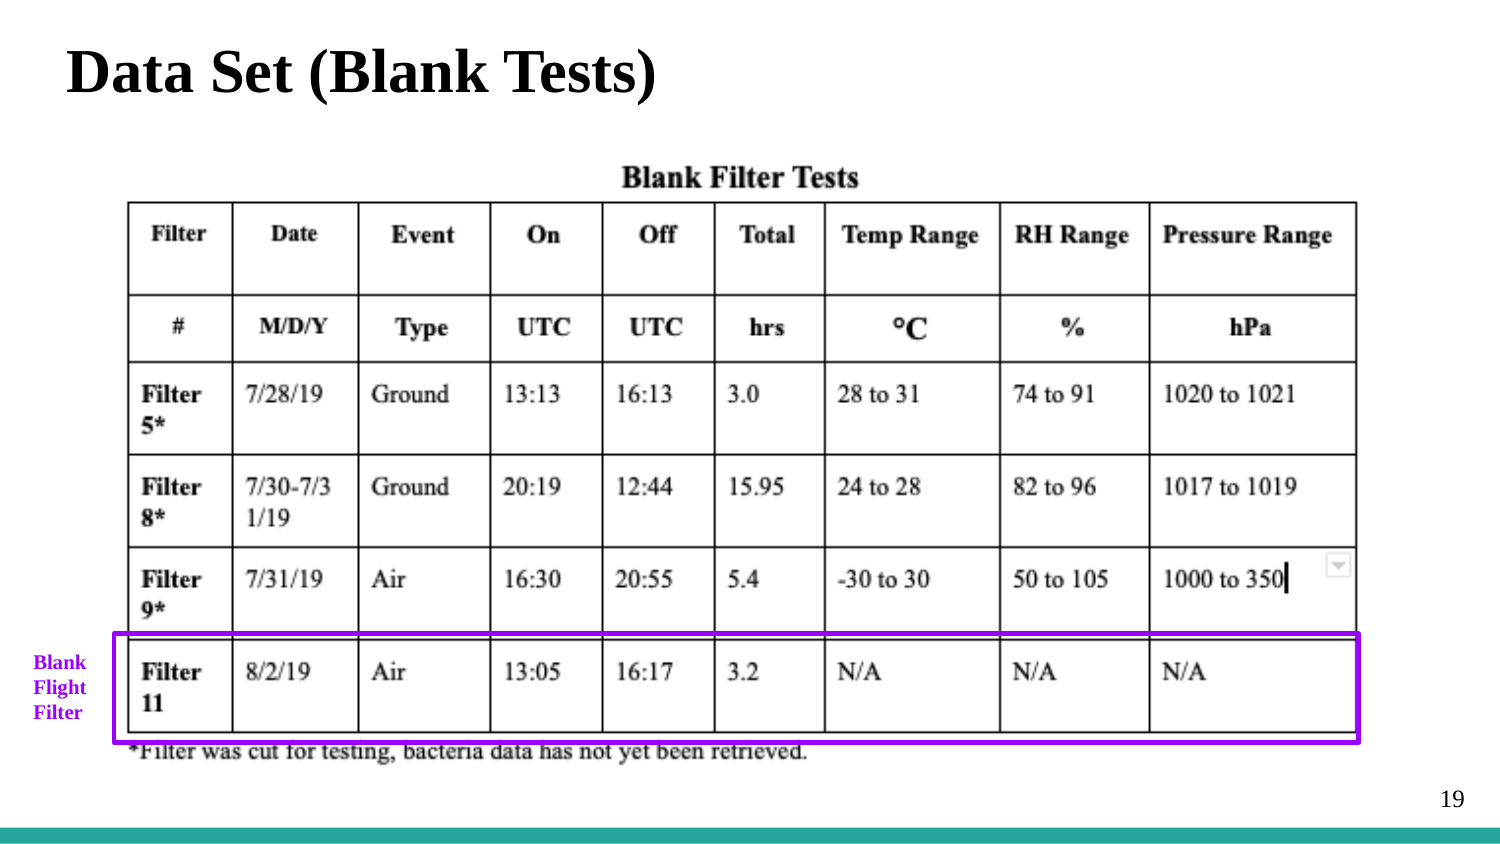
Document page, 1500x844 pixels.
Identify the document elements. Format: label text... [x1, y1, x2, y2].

slide_number ‹#› [1389, 764, 1480, 830]
picture [113, 138, 1401, 783]
title Data Set (Blank Tests) [51, 15, 1449, 116]
text_box Blank Flight Filter [18, 633, 108, 743]
